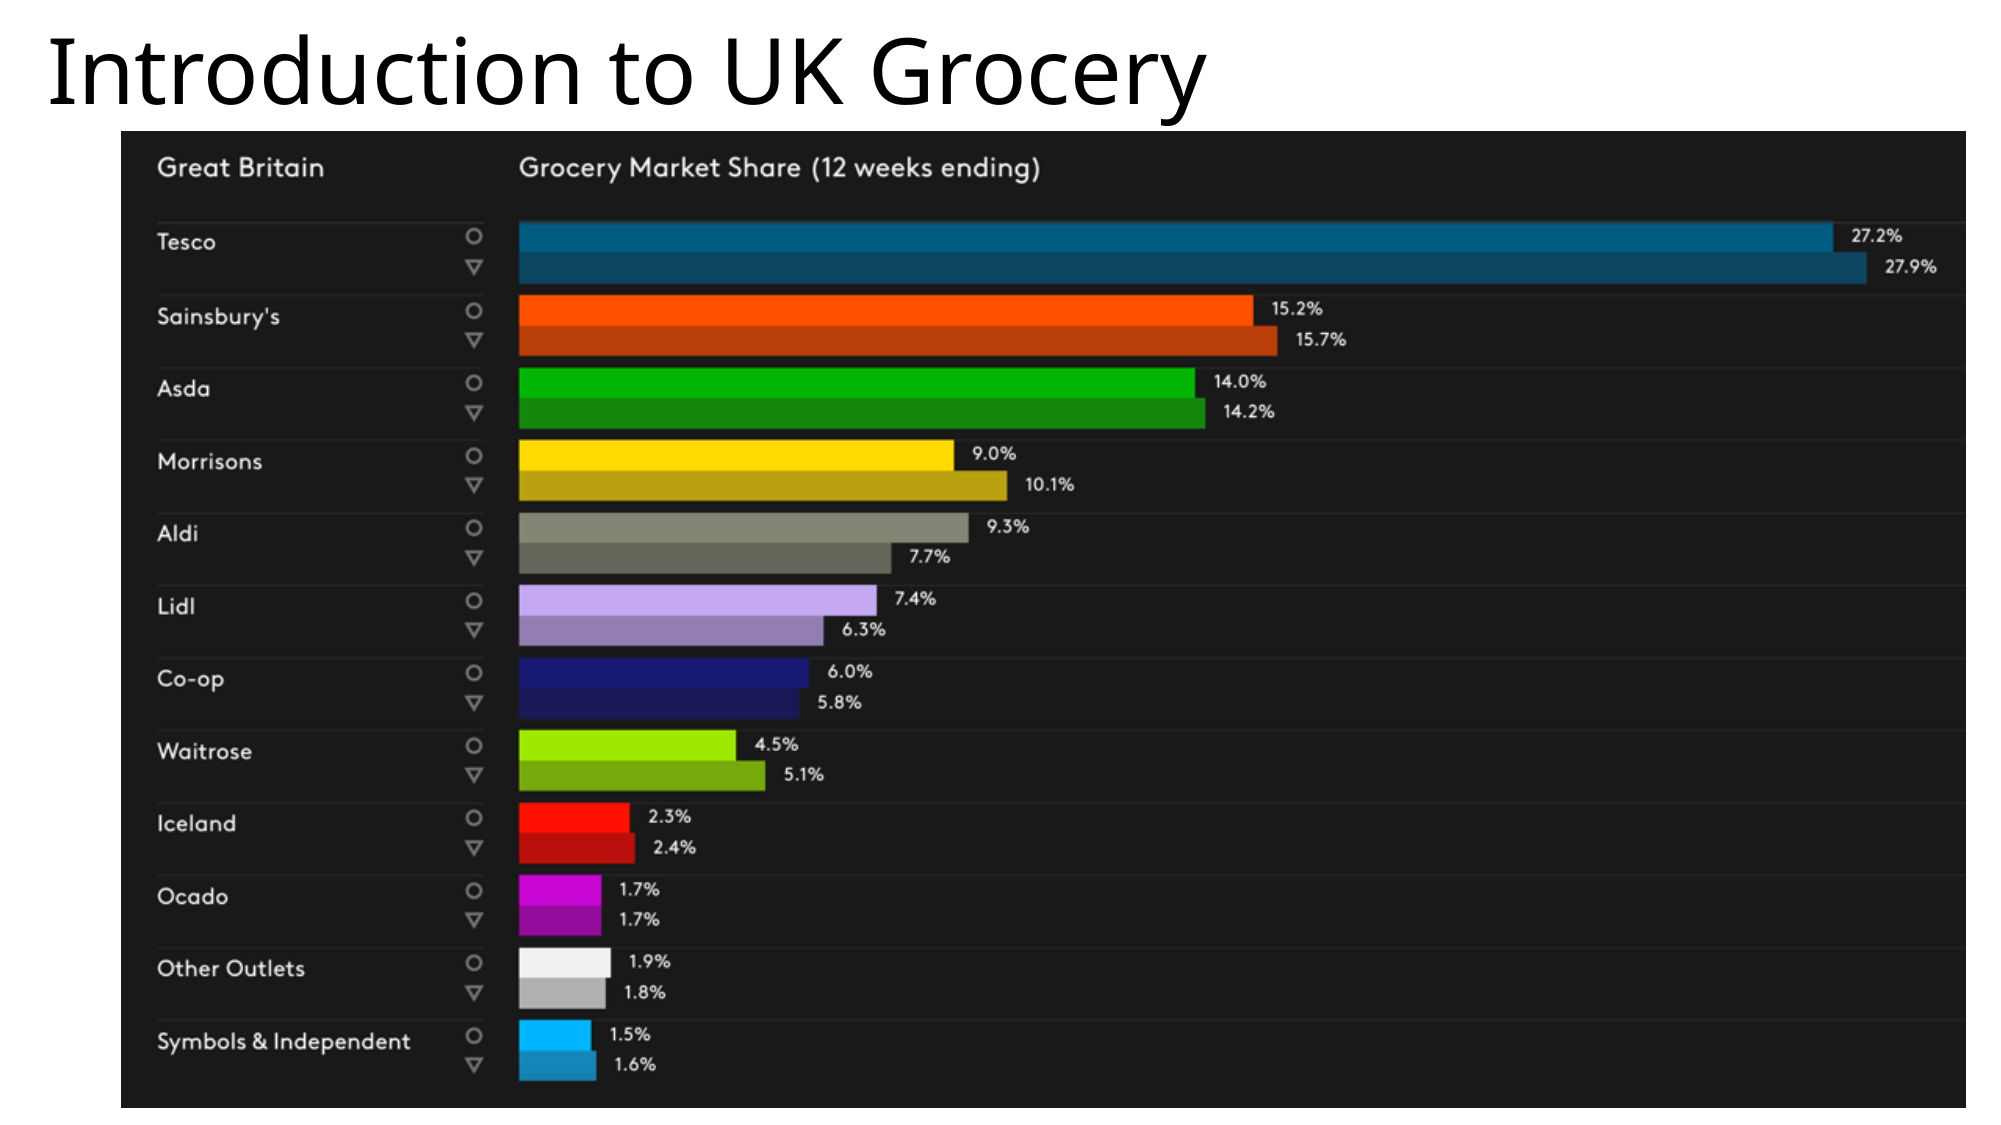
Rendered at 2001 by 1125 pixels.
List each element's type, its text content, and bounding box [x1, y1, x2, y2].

text_box Introduction to UK Grocery [32, 18, 1758, 236]
picture [121, 131, 1966, 1108]
